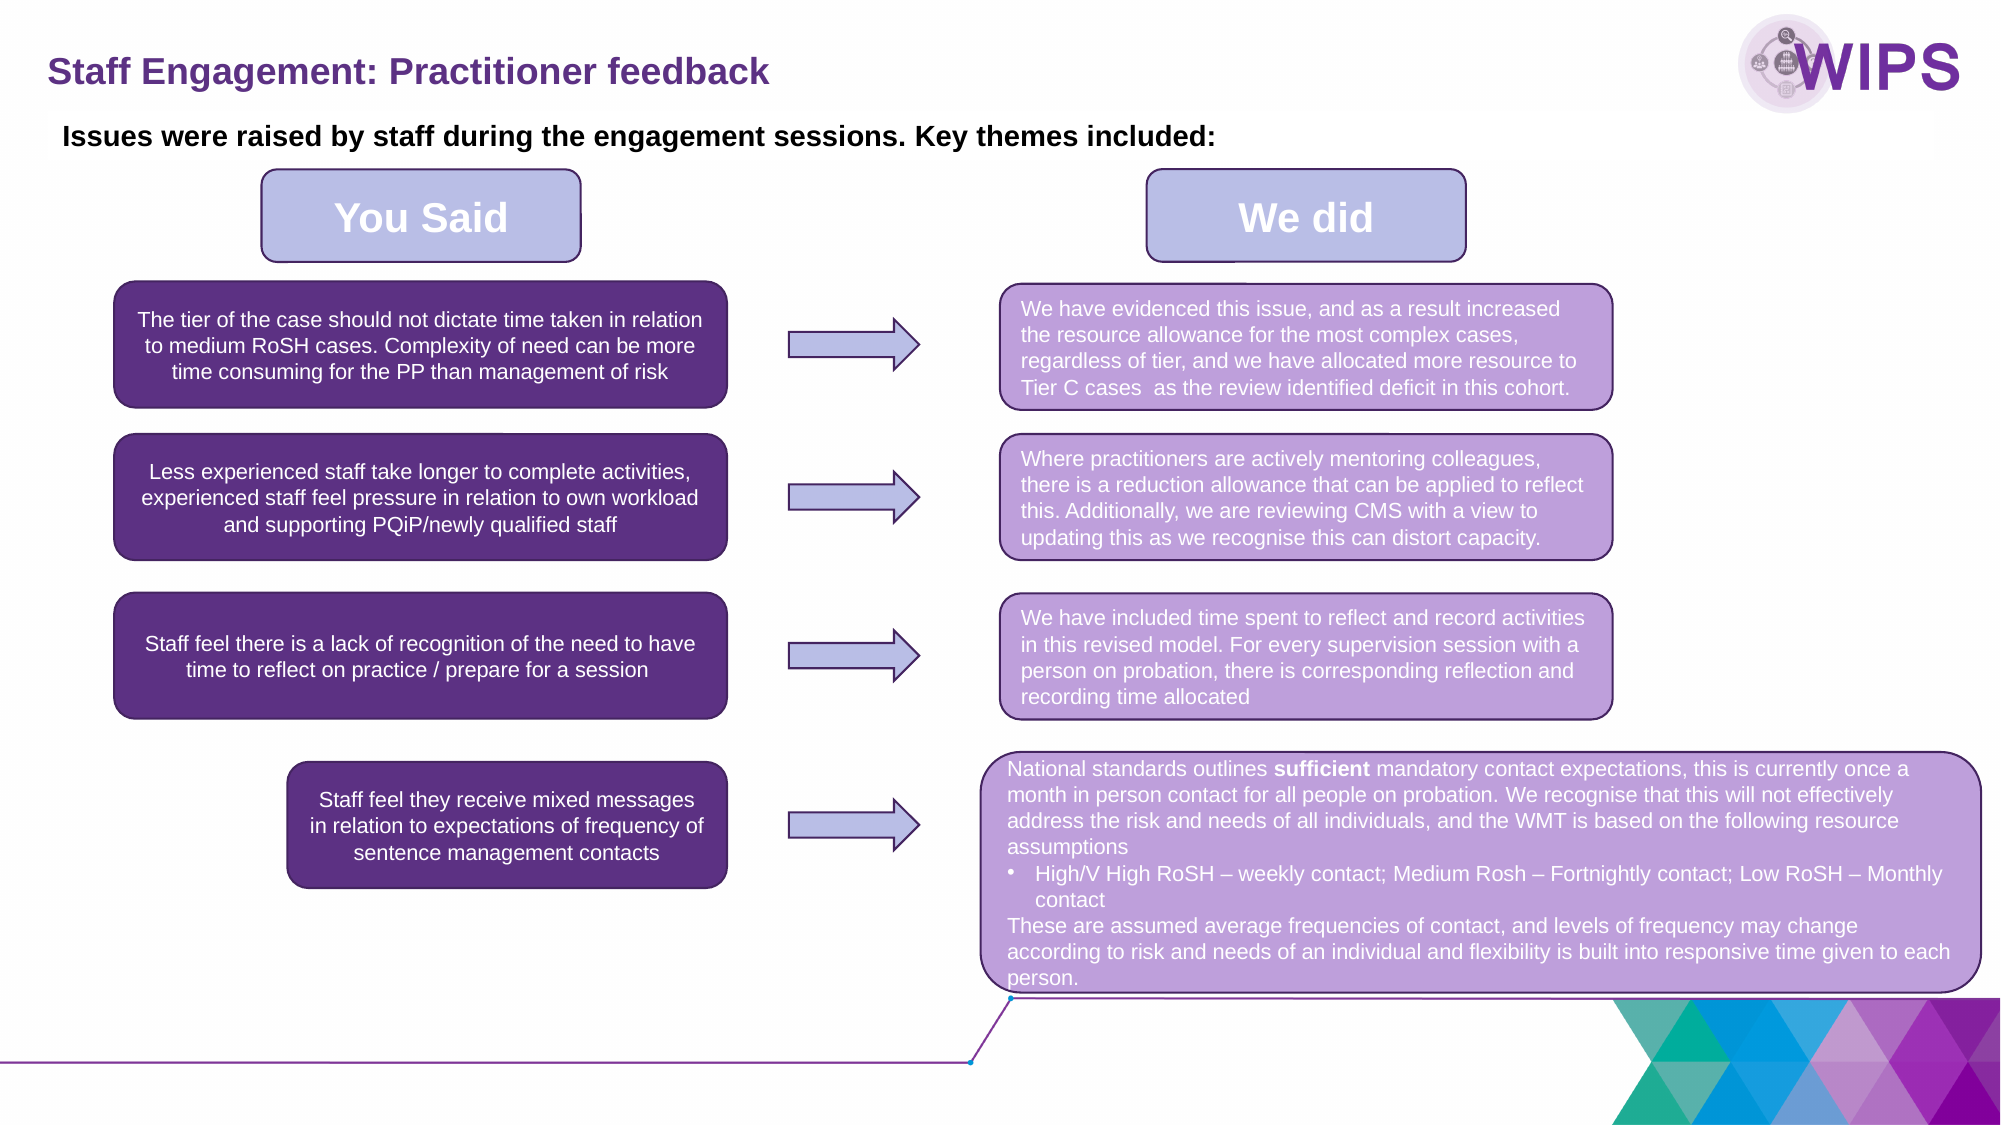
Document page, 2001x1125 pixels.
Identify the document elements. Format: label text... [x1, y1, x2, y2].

text_box National standards outlines sufficient mandatory contact expectations, this is currently once a month in person contact for all people on probation. We recognise that this will not effectively address the risk and needs of all individuals, and the WMT is based on the following resource assumptions High/V High RoSH – weekly contact; Medium Rosh – Fortnightly contact; Low RoSH – Monthly contact These are assumed average frequencies of contact, and levels of frequency may change according to risk and needs of an individual and flexibility is built into responsive time given to each person. [979, 750, 1983, 994]
text_box The tier of the case should not dictate time taken in relation to medium RoSH cases. Complexity of need can be more time consuming for the PP than management of risk [113, 280, 729, 409]
text_box We have included time spent to reflect and record activities in this revised model. For every supervision session with a person on probation, there is corresponding reflection and recording time allocated [998, 592, 1614, 721]
text_box Less experienced staff take longer to complete activities, experienced staff feel pressure in relation to own workload and supporting PQiP/newly qualified staff [113, 432, 729, 562]
title Staff Engagement: Practitioner feedback [47, 17, 1738, 110]
text_box [787, 627, 921, 684]
text_box Where practitioners are actively mentoring colleagues, there is a reduction allowance that can be applied to reflect this. Additionally, we are reviewing CMS with a view to updating this as we recognise this can distort capacity. [998, 432, 1614, 562]
text_box Staff feel they receive mixed messages in relation to expectations of frequency of sentence management contacts [286, 760, 729, 890]
text_box Issues were raised by staff during the engagement sessions. Key themes included:​ [47, 110, 1934, 161]
text_box [787, 469, 921, 525]
text_box Staff feel there is a lack of recognition of the need to have time to reflect on practice / prepare for a session [113, 591, 729, 720]
picture [0, 0, 2001, 1125]
text_box [787, 797, 921, 853]
text_box [787, 316, 921, 373]
text_box You Said [260, 168, 582, 264]
text_box We did [1145, 168, 1467, 263]
text_box We have evidenced this issue, and as a result increased the resource allowance for the most complex cases, regardless of tier, and we have allocated more resource to Tier C cases as the review identified deficit in this cohort. [998, 282, 1614, 411]
